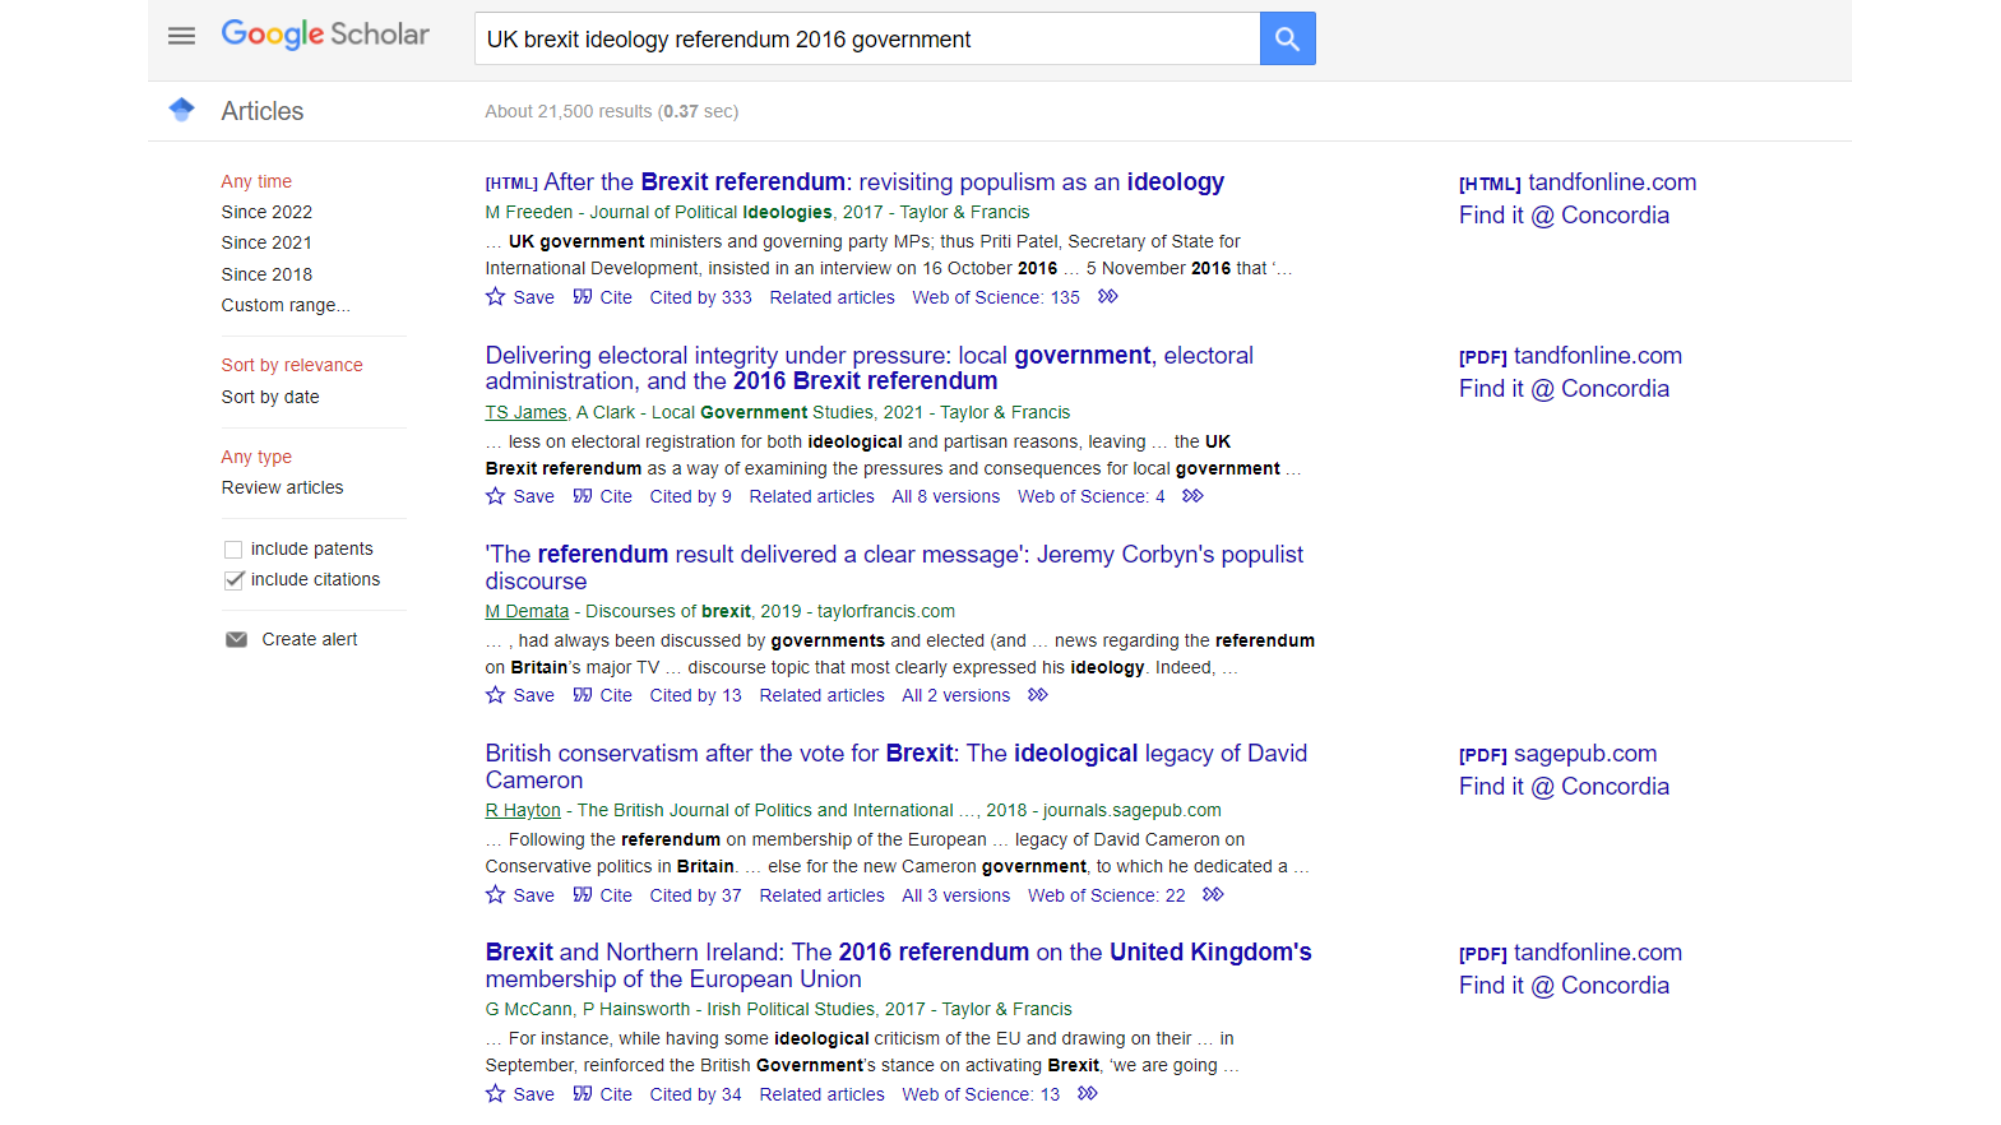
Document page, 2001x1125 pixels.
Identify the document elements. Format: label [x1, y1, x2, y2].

picture [148, 0, 1852, 1125]
